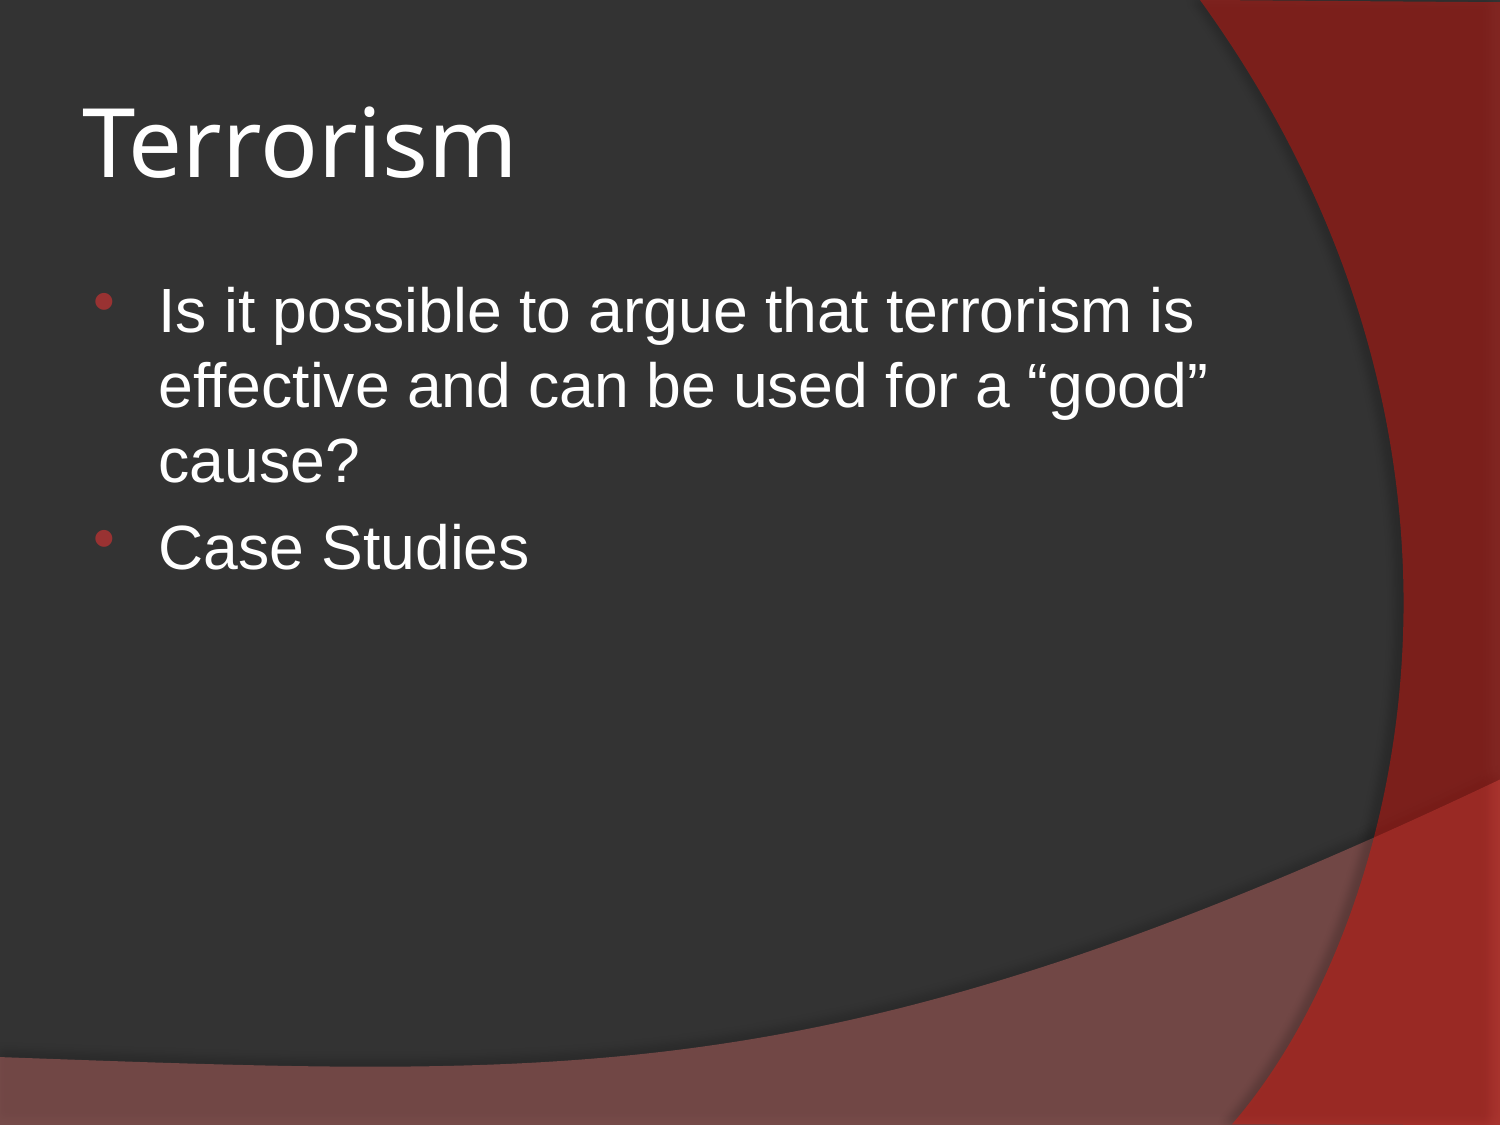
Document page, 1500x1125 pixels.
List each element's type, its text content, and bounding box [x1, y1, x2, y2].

list Is it possible to argue that terrorism is effective and can be used for a “good” cause? Case Studies [75, 262, 1300, 1005]
title Terrorism [75, 45, 1300, 233]
